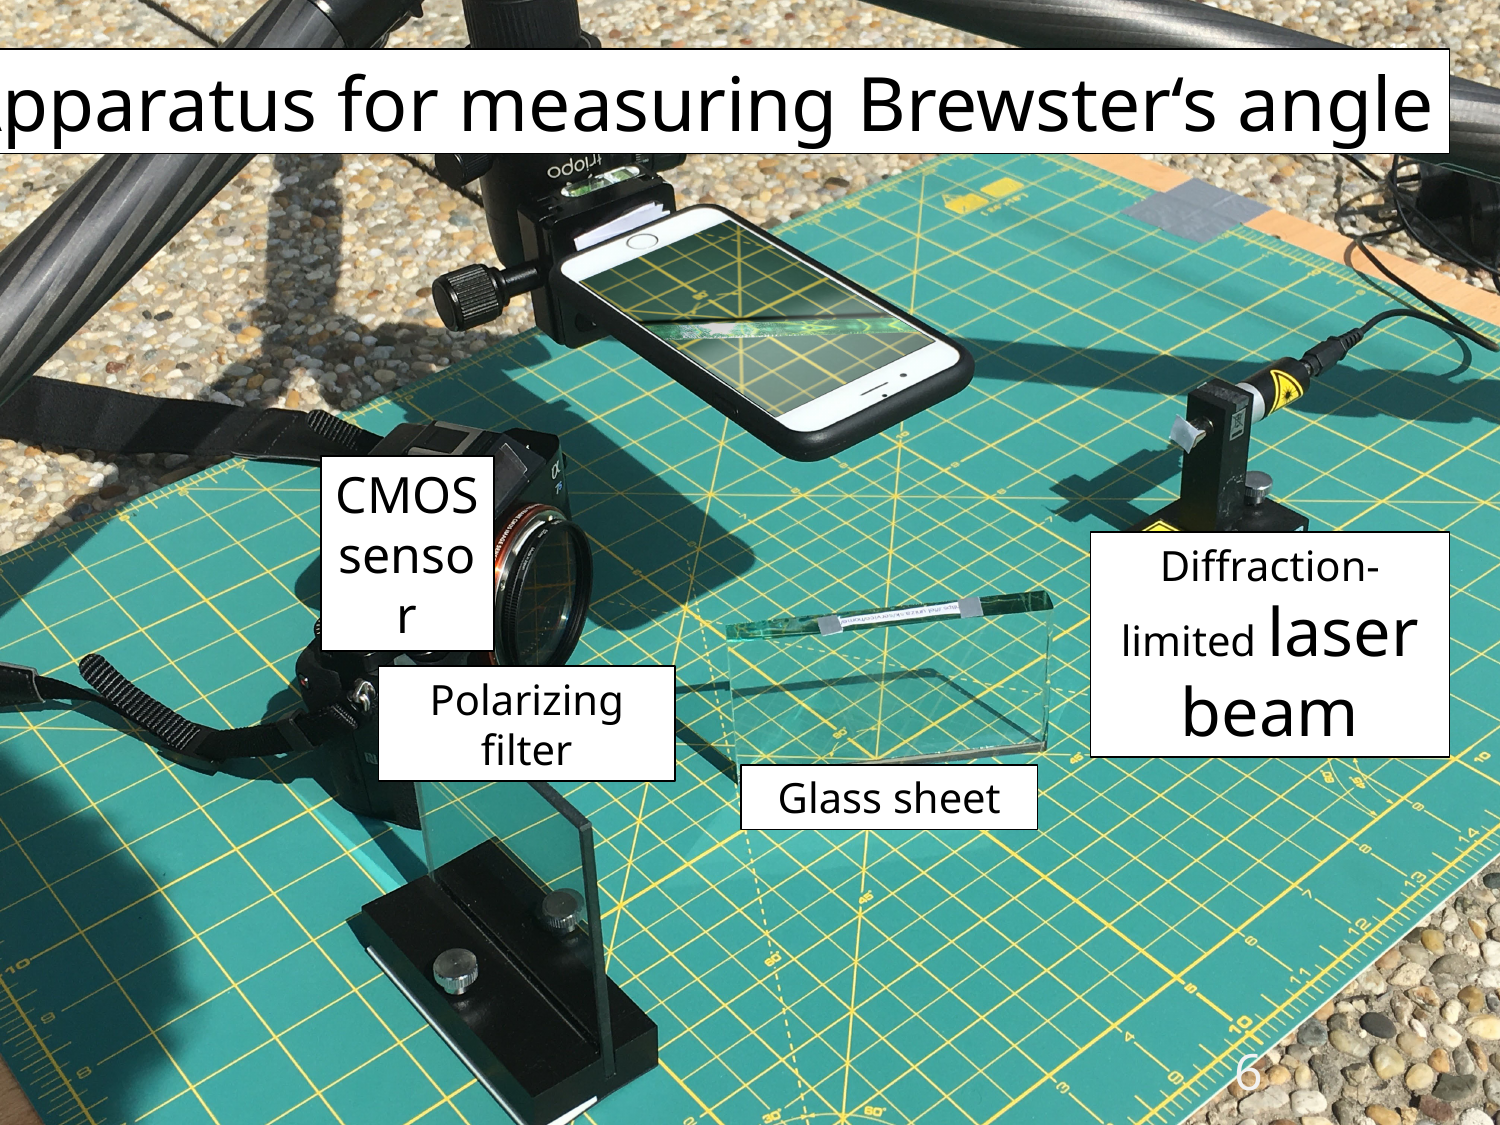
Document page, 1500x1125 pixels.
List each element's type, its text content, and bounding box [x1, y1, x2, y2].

slide_number 6 [1073, 1050, 1424, 1100]
text_box Diffraction-limited laser beam [1090, 531, 1450, 758]
picture [0, 0, 1500, 1125]
text_box Apparatus for measuring Brewster‘s angle [0, 48, 1450, 154]
text_box Glass sheet [740, 764, 1038, 830]
text_box CMOS sensor [320, 455, 495, 652]
text_box Polarizing filter [378, 665, 676, 782]
